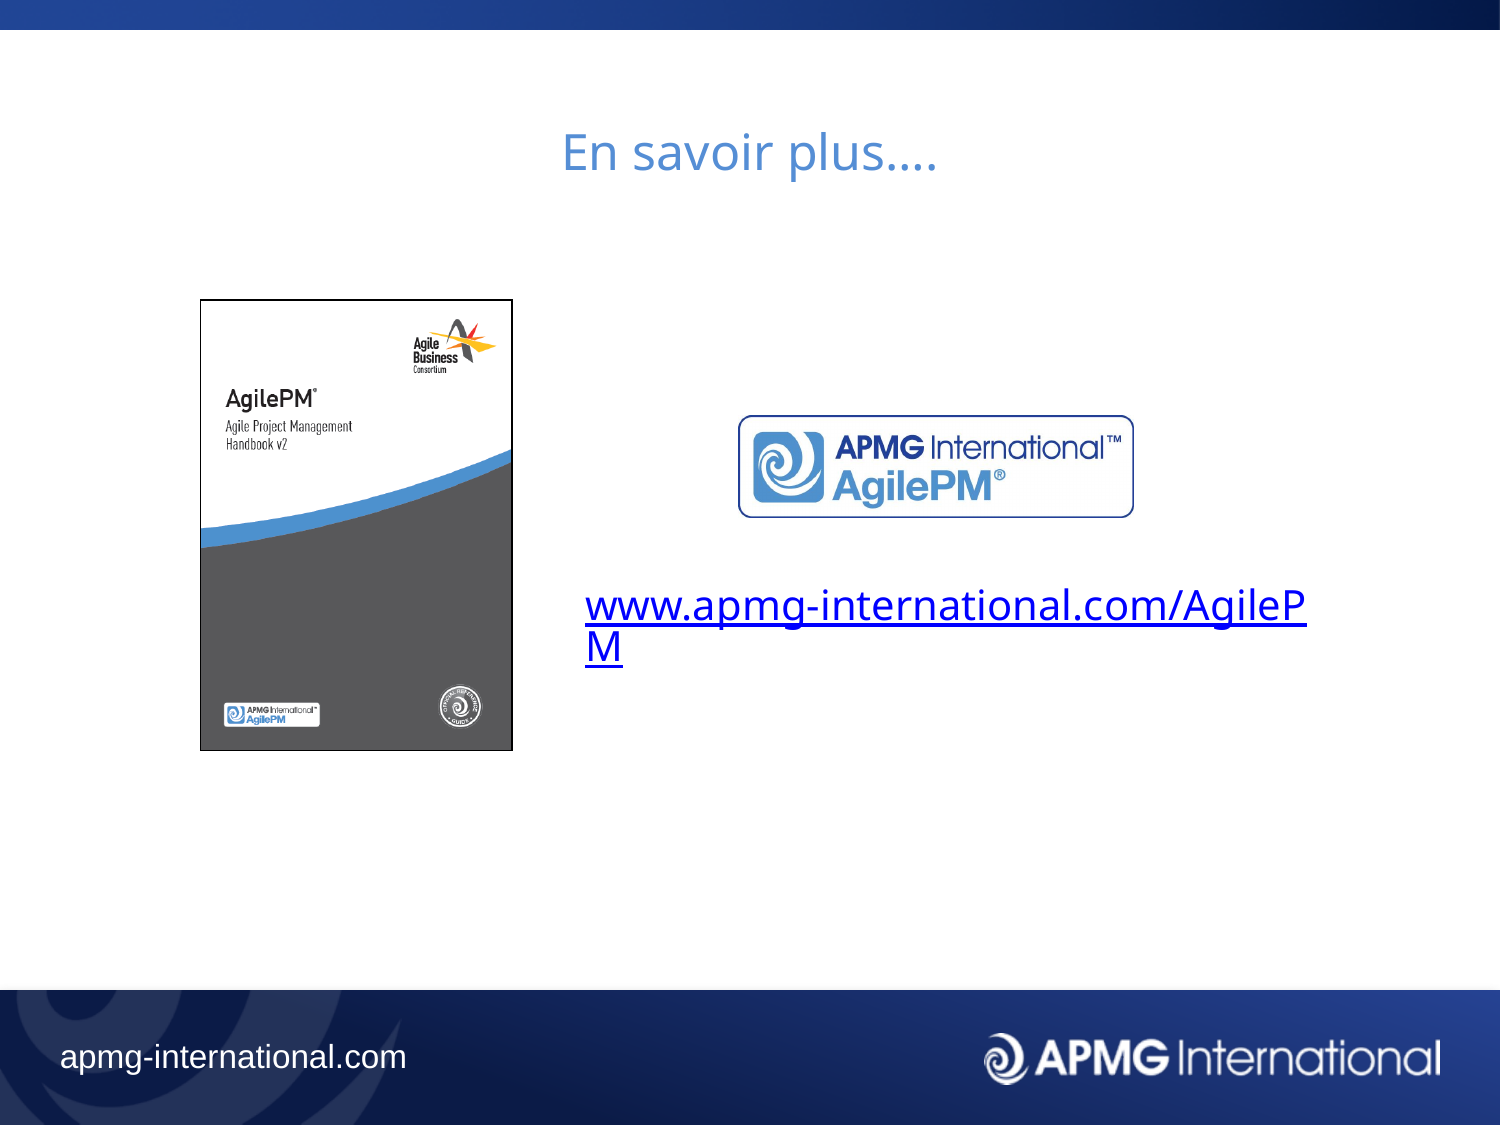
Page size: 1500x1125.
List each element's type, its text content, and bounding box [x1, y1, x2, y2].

picture [200, 300, 512, 750]
picture [0, 0, 1500, 30]
title En savoir plus…. [75, 112, 1425, 196]
picture [737, 415, 1134, 519]
picture [984, 1033, 1440, 1085]
text_box www.apmg-international.com/AgilePM [570, 571, 1324, 647]
picture [0, 990, 402, 1125]
